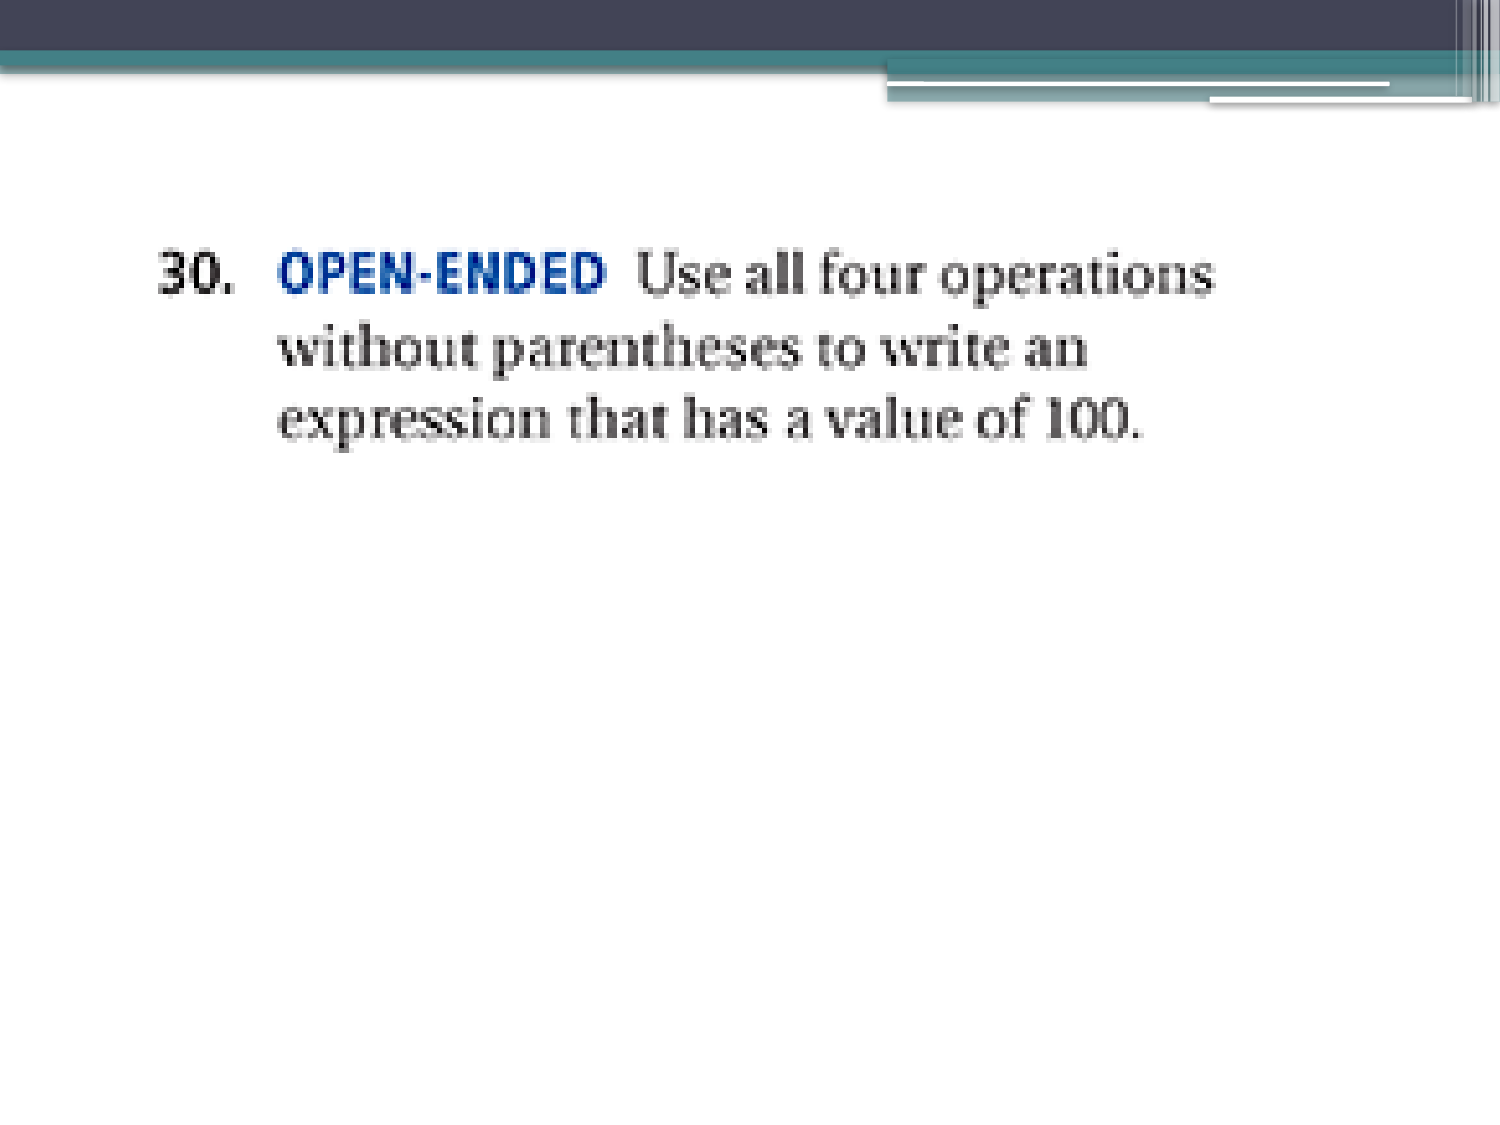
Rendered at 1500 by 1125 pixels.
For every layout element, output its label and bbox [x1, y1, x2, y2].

picture [99, 174, 1295, 563]
